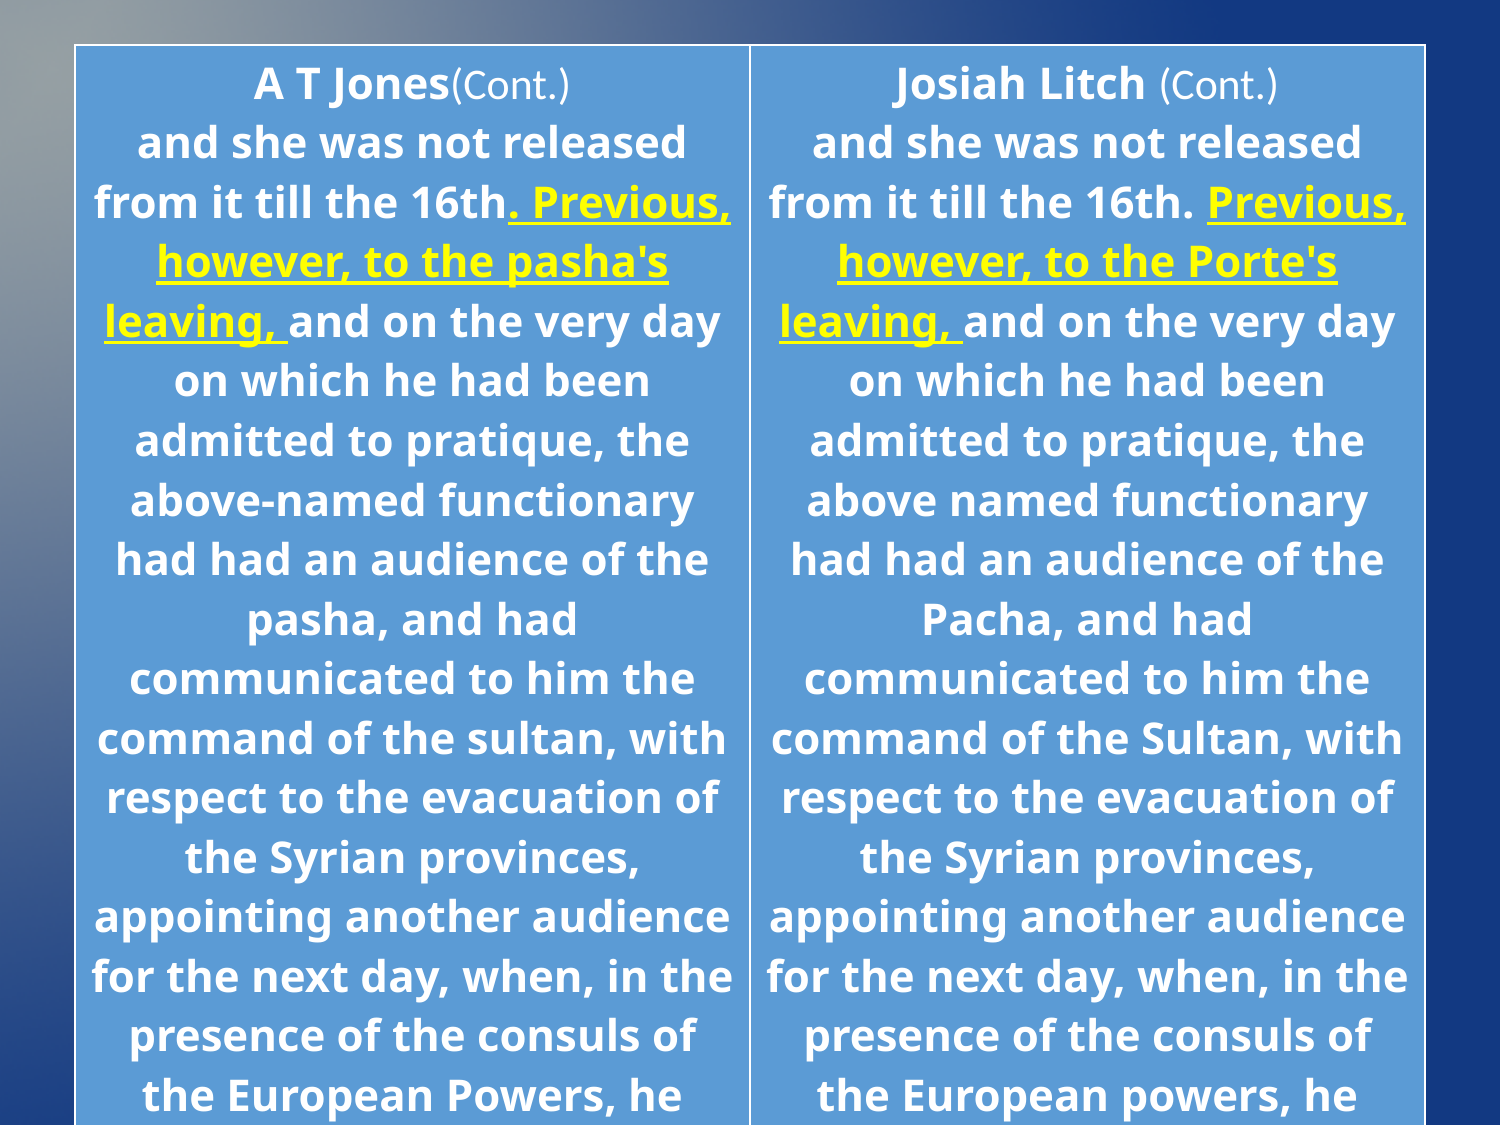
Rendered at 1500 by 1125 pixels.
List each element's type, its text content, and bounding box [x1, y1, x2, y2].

picture [0, 0, 1500, 1125]
table_header A T Jones(Cont.) and she was not released from it till the 16th. Previous, however, to the pasha's leaving, and on the very day on which he had been admitted to pratique, the above-named functionary had had an audience of the pasha, and had communicated to him the command of the sultan, with respect to the evacuation of the Syrian provinces, appointing another audience for the next day, when, in the presence of the consuls of the European Powers, he would receive from him his definite answer, and inform him of the alternative of his refusing to obey; [76, 46, 749, 1125]
table_header Josiah Litch (Cont.) and she was not released from it till the 16th. Previous, however, to the Porte's leaving, and on the very day on which he had been admitted to pratique, the above named functionary had had an audience of the Pacha, and had communicated to him the command of the Sultan, with respect to the evacuation of the Syrian provinces, appointing another audience for the next day, when, in the presence of the consuls of the European powers, he would receive from him his definite answer, and inform him of the alternative of his refusing to obey; [751, 46, 1424, 1125]
